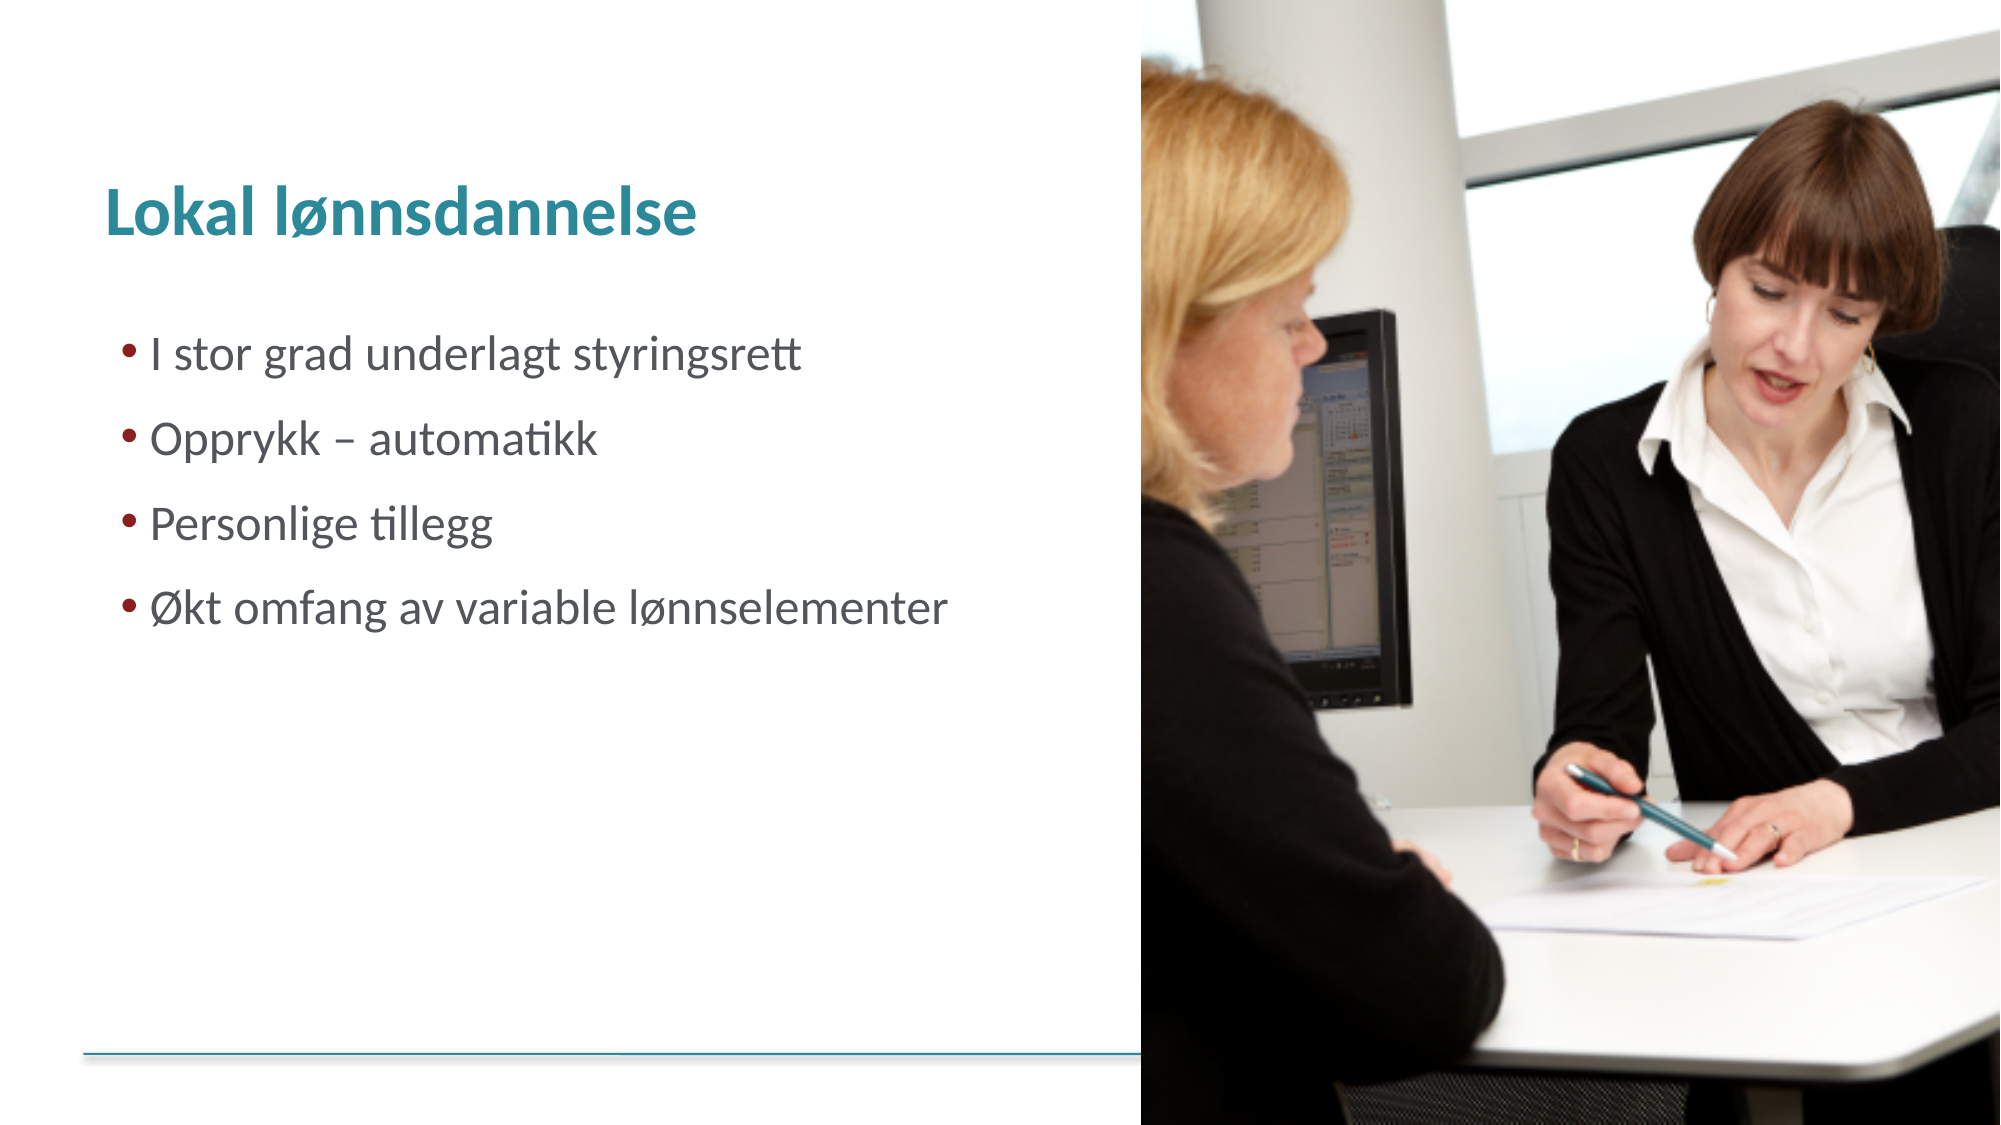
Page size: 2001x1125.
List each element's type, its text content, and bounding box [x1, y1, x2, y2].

title Lokal lønnsdannelse [90, 118, 857, 257]
list I stor grad underlagt styringsrett Opprykk – automatikk Personlige tillegg Økt omfang av variable lønnselementer [105, 312, 968, 905]
picture [1140, 0, 2000, 1125]
